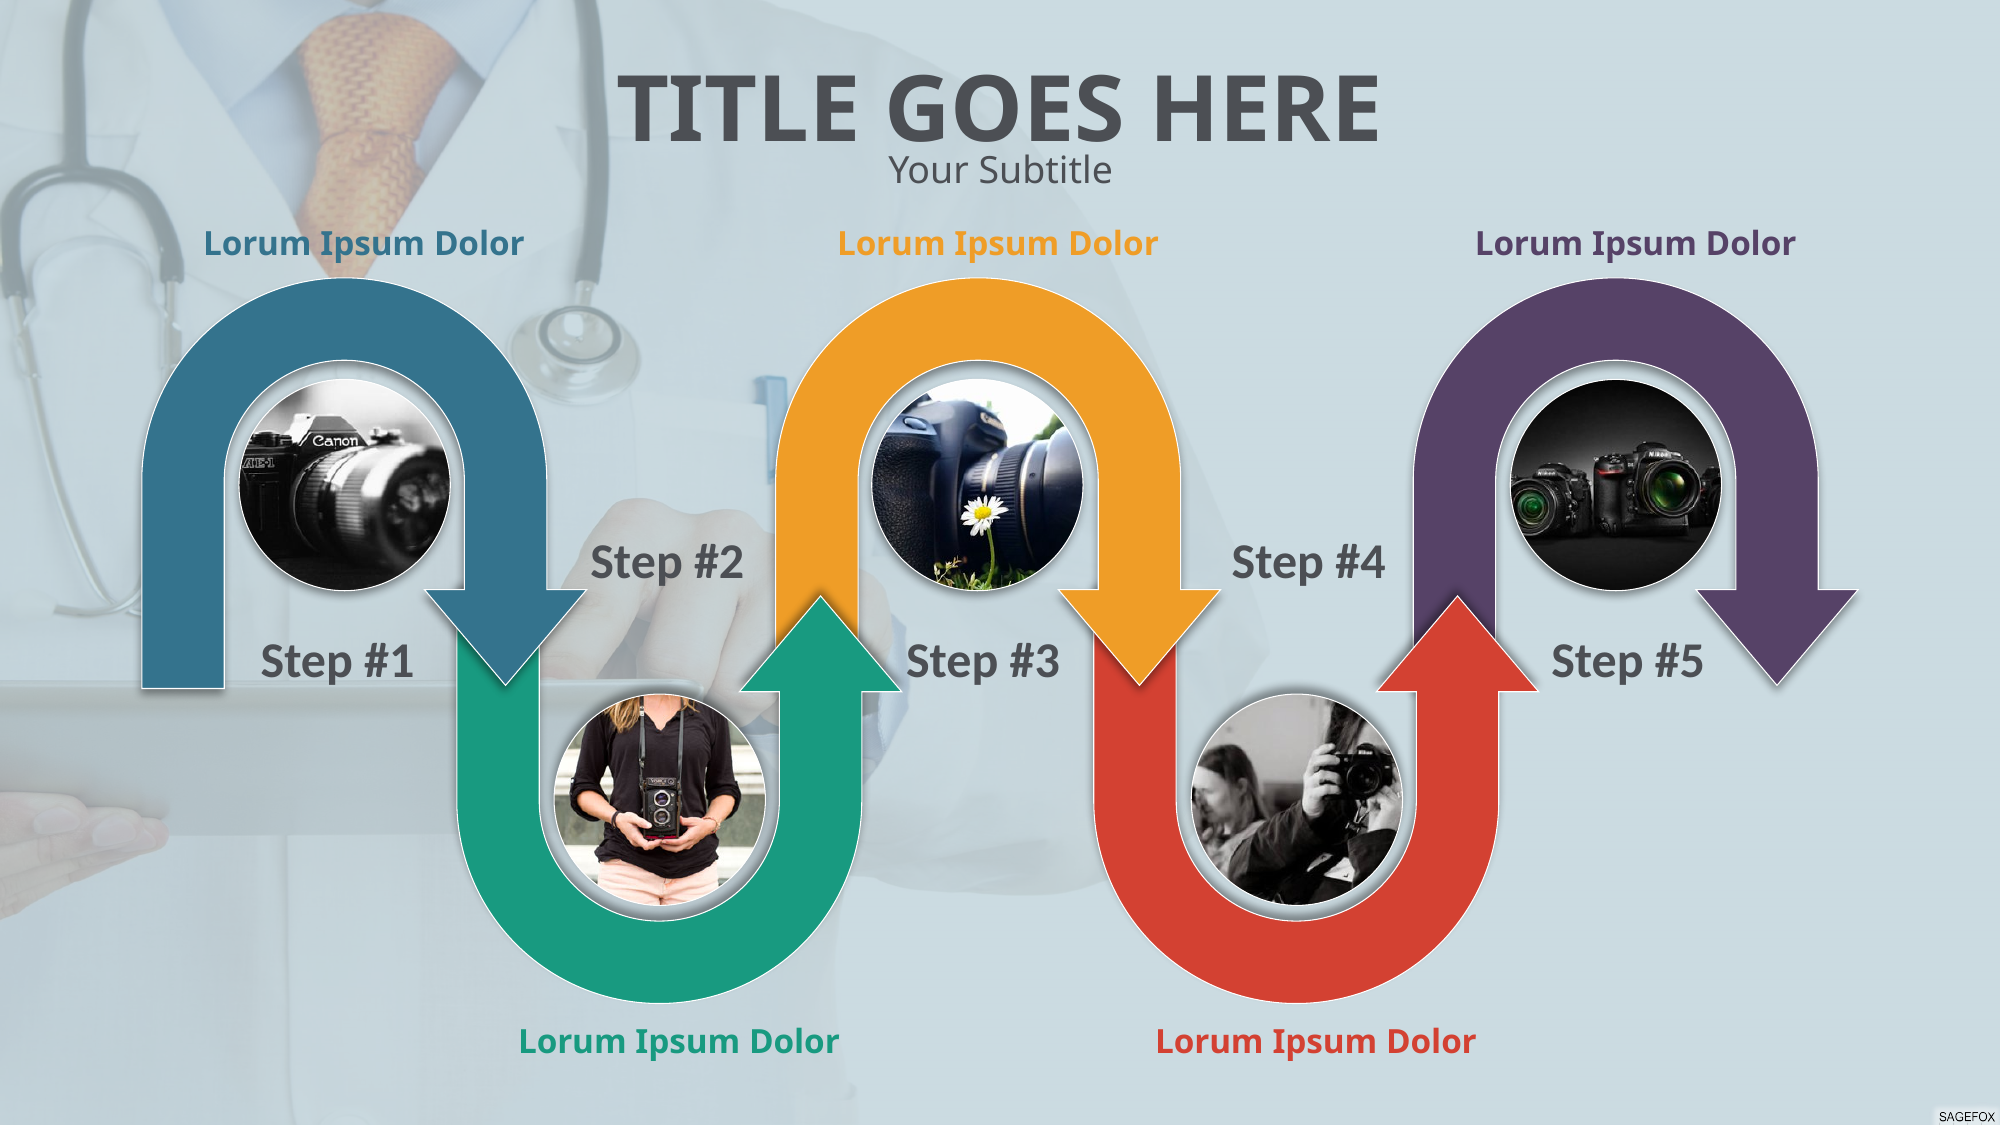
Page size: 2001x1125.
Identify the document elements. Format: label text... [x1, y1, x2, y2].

text_box [553, 693, 767, 907]
text_box Lorum Ipsum Dolor [1455, 222, 1817, 263]
picture [1936, 1111, 1997, 1125]
text_box Lorum Ipsum Dolor [498, 1020, 860, 1061]
text_box [1509, 378, 1723, 592]
text_box Step #4 [1231, 528, 1386, 589]
text_box Lorum Ipsum Dolor [817, 222, 1179, 263]
text_box Step #1 [260, 627, 415, 688]
text_box Step #5 [1551, 627, 1706, 688]
text_box [1190, 693, 1404, 907]
text_box [140, 276, 590, 690]
text_box [1412, 276, 1861, 687]
text_box [455, 594, 905, 1005]
text_box Lorum Ipsum Dolor [1135, 1020, 1497, 1061]
text_box [1092, 594, 1541, 1005]
text_box [237, 378, 452, 592]
text_box [870, 378, 1085, 592]
text_box Step #3 [905, 627, 1061, 688]
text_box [548, 42, 1452, 199]
text_box Step #2 [590, 528, 745, 589]
text_box Lorum Ipsum Dolor [183, 222, 545, 263]
text_box [774, 276, 1223, 687]
